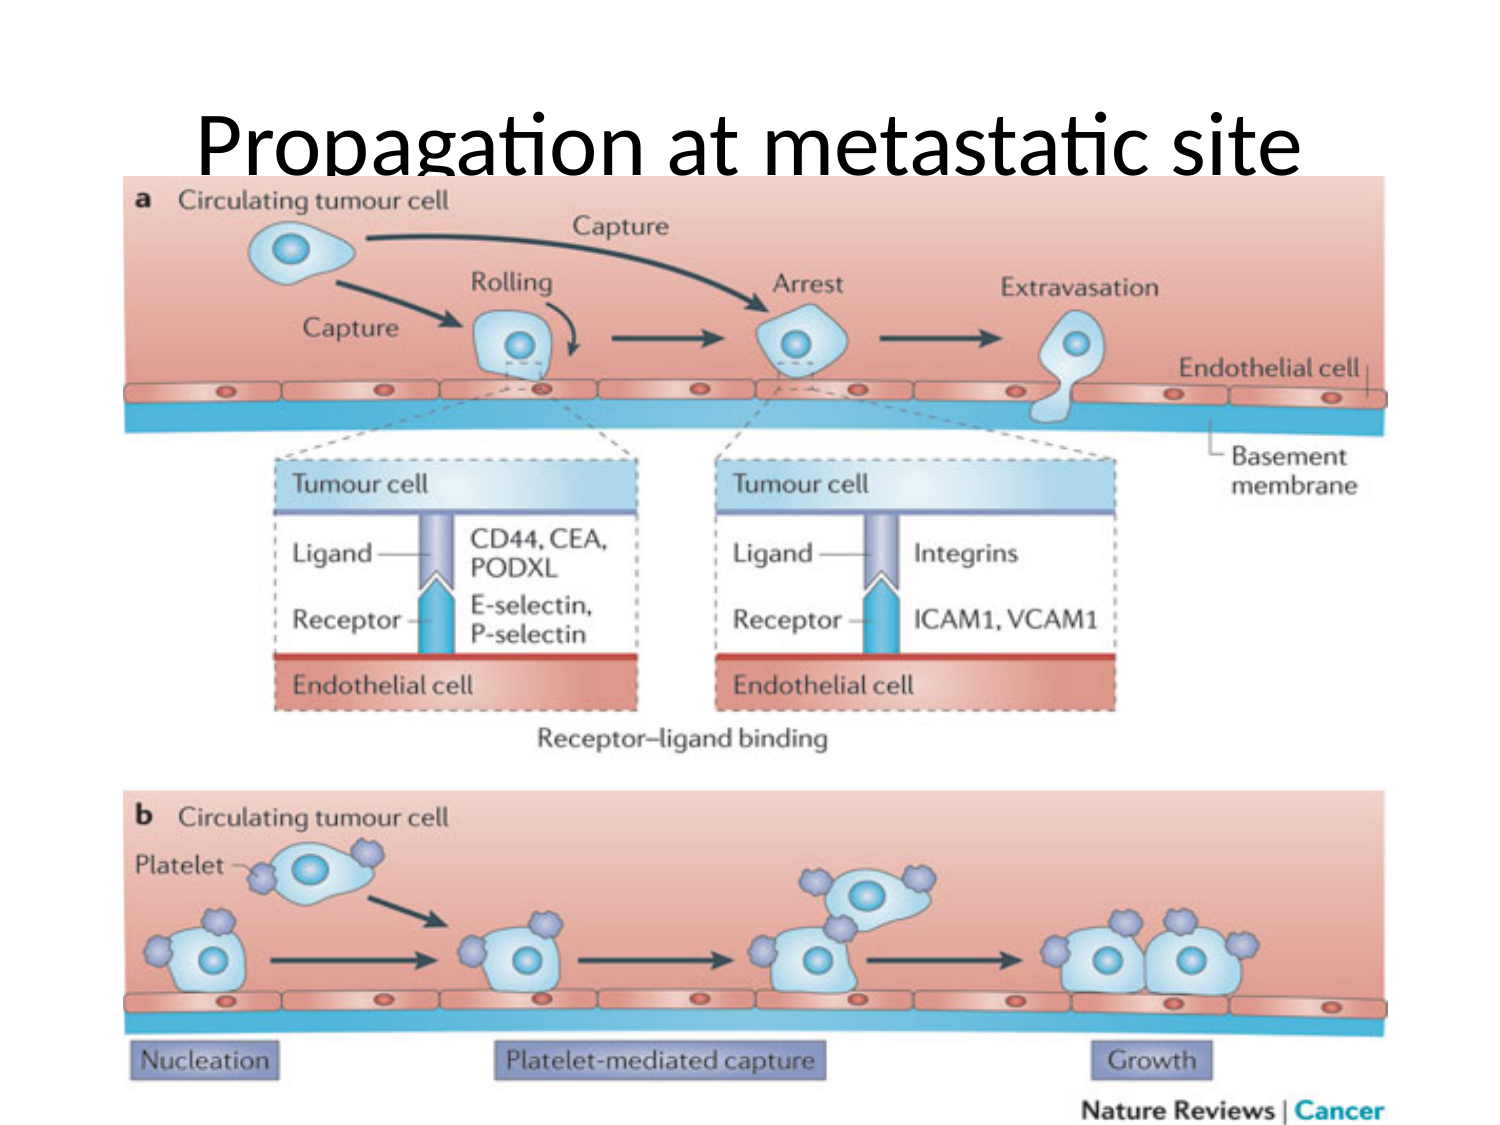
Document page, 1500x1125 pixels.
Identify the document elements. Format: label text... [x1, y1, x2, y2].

title Propagation at metastatic site [75, 45, 1425, 233]
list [123, 176, 1389, 1125]
